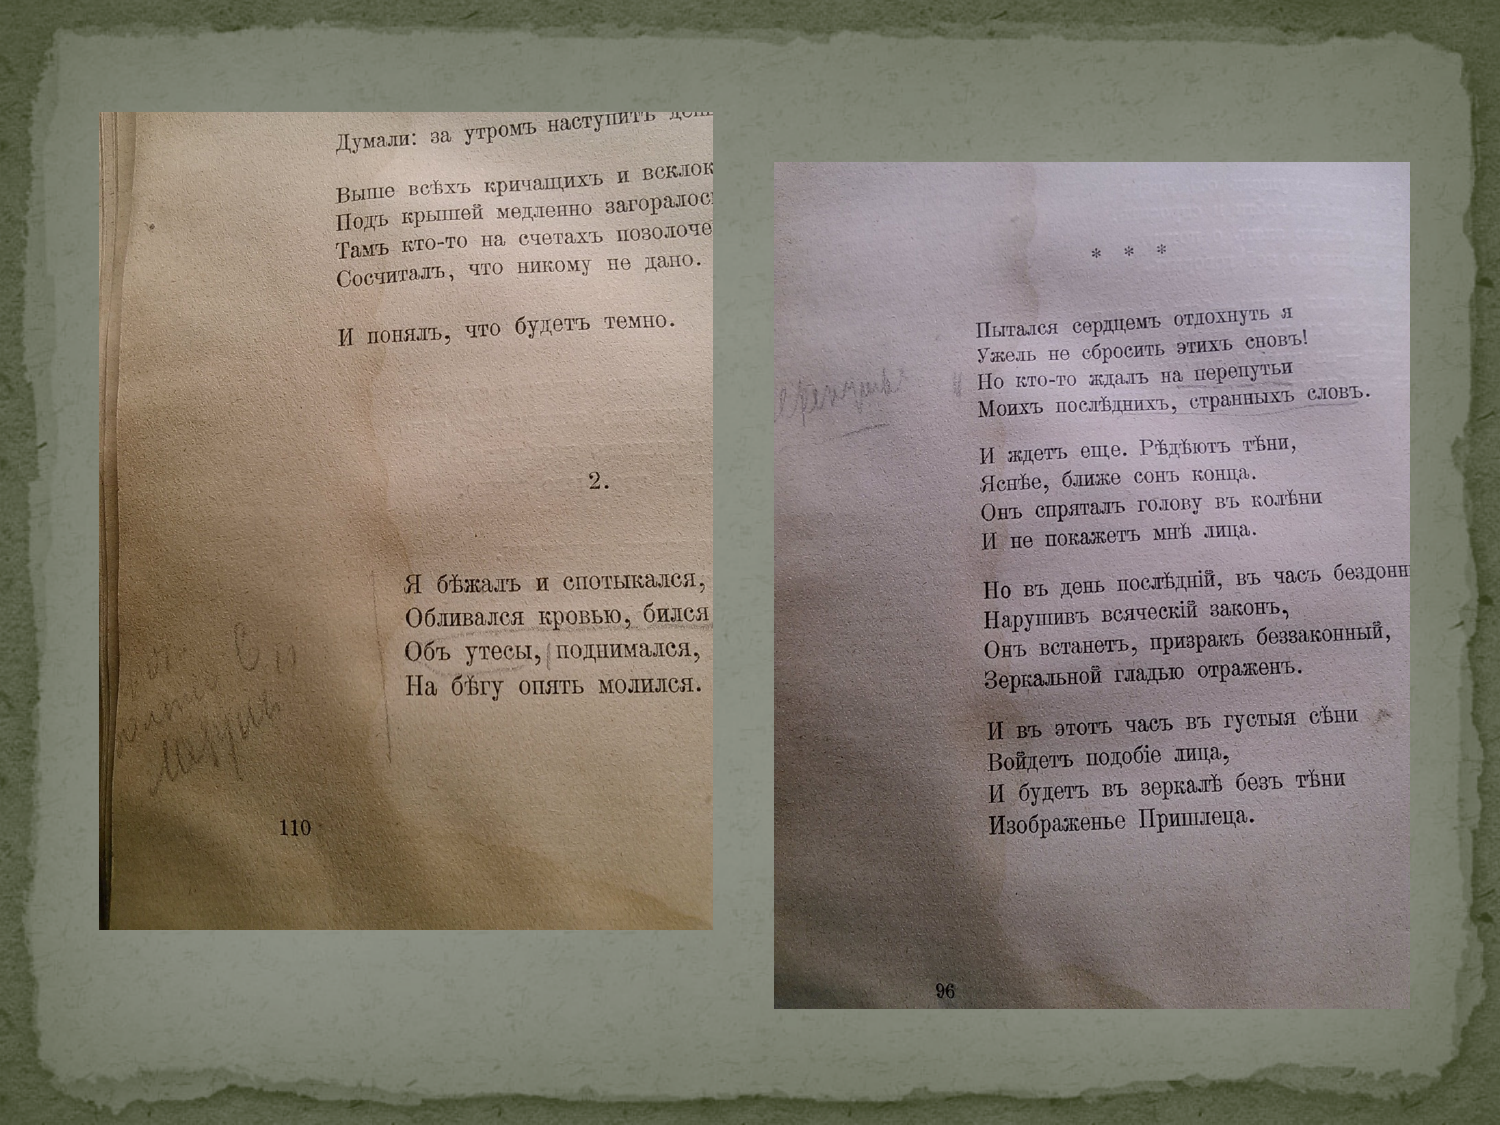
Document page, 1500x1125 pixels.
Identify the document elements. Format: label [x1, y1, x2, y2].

picture [774, 162, 1410, 1009]
list [102, 115, 710, 928]
